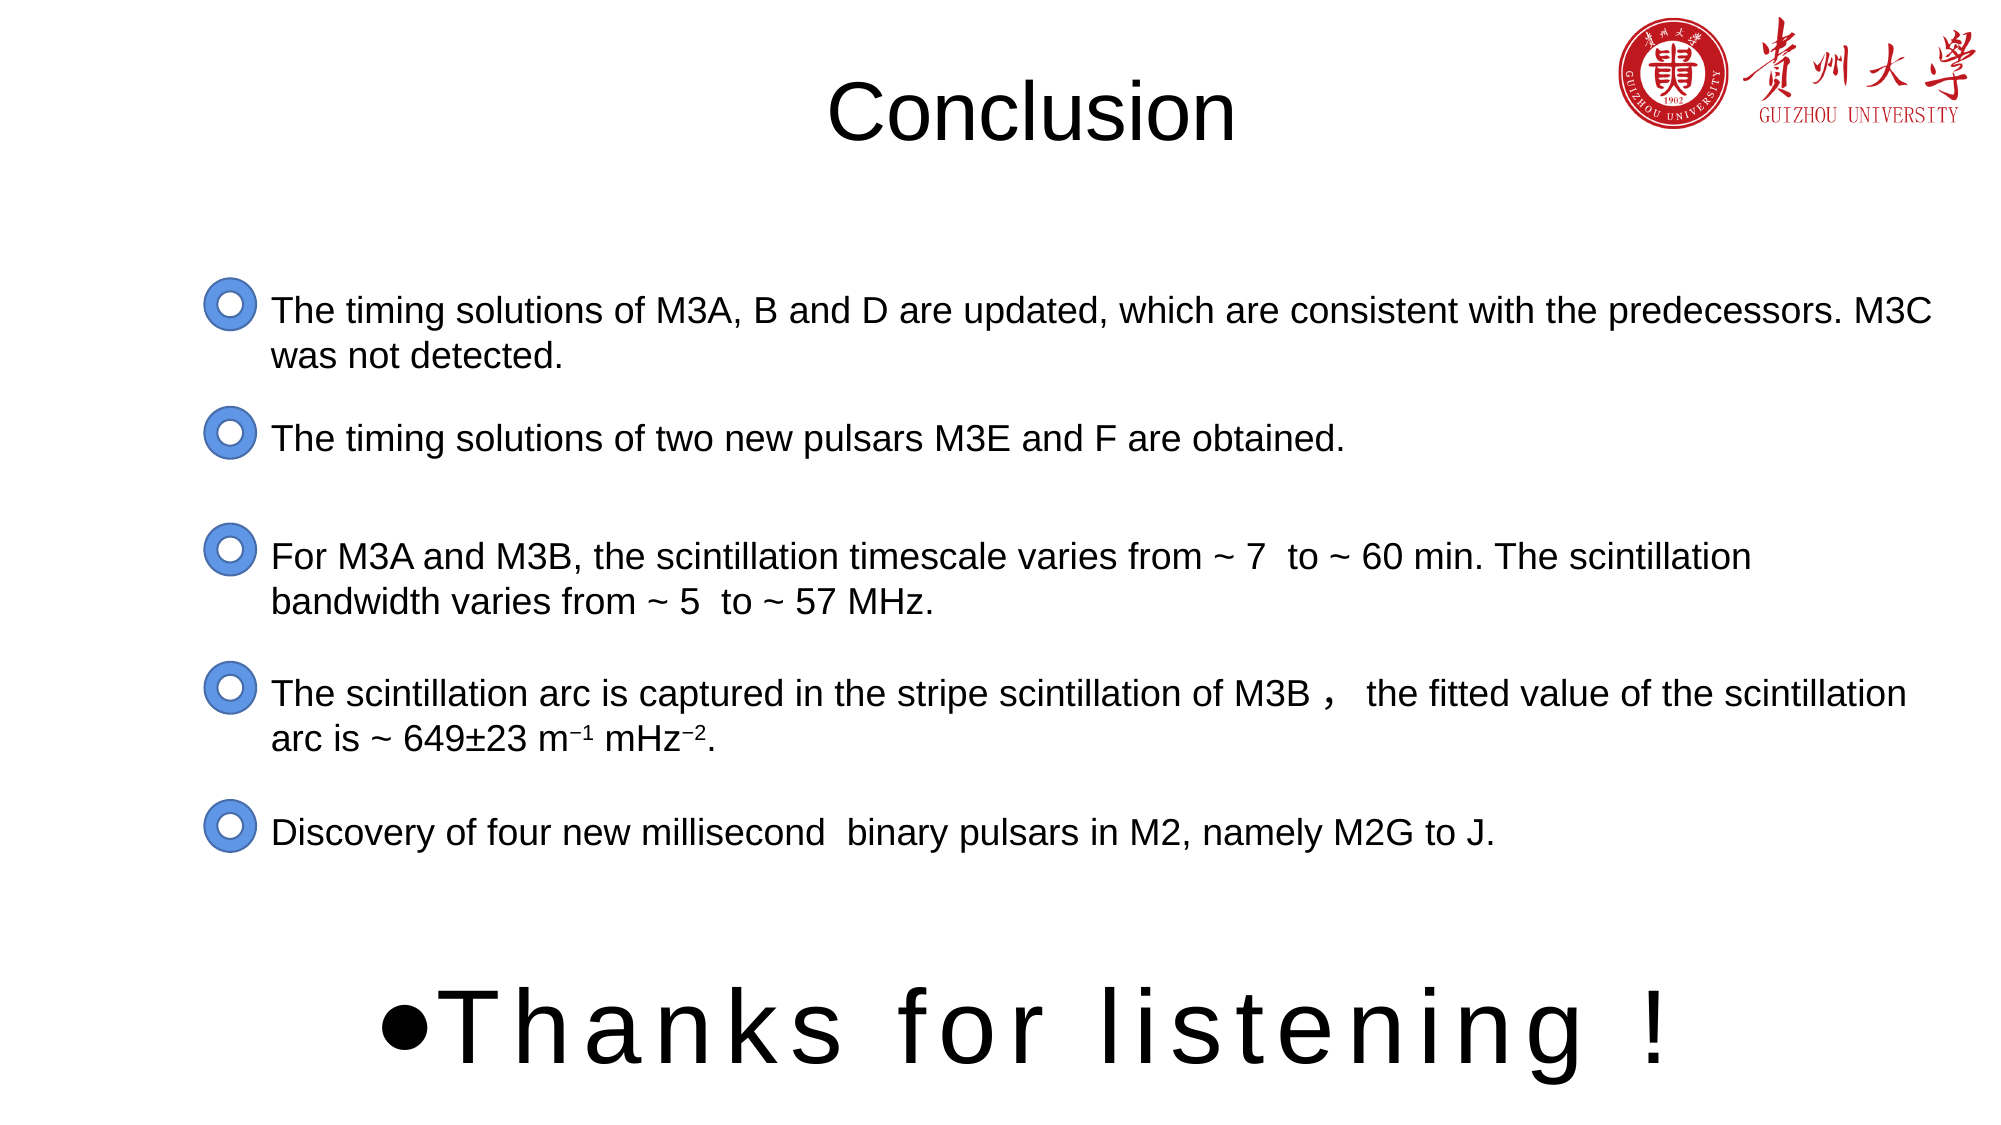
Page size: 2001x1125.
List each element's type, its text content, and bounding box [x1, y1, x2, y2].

text_box The timing solutions of M3A, B and D are updated, which are consistent with the predecessors. M3C was not detected. [256, 278, 1988, 384]
text_box [203, 660, 256, 715]
text_box [203, 798, 256, 853]
text_box [203, 277, 258, 332]
text_box [203, 522, 256, 577]
text_box [203, 405, 258, 460]
text_box Conclusion [370, 0, 1695, 278]
text_box Discovery of four new millisecond binary pulsars in M2, namely M2G to J. [256, 800, 1966, 860]
title Thanks for listening ! [358, 903, 1707, 1102]
picture [1614, 0, 1988, 150]
text_box The timing solutions of two new pulsars M3E and F are obtained. [256, 406, 1937, 467]
text_box The scintillation arc is captured in the stripe scintillation of M3B，the fitted value of the scintillation arc is ~ 649±23 m−1 mHz−2. [256, 661, 1966, 767]
text_box For M3A and M3B, the scintillation timescale varies from ~ 7 to ~ 60 min. The scintillation bandwidth varies from ~ 5 to ~ 57 MHz. [256, 524, 1925, 629]
